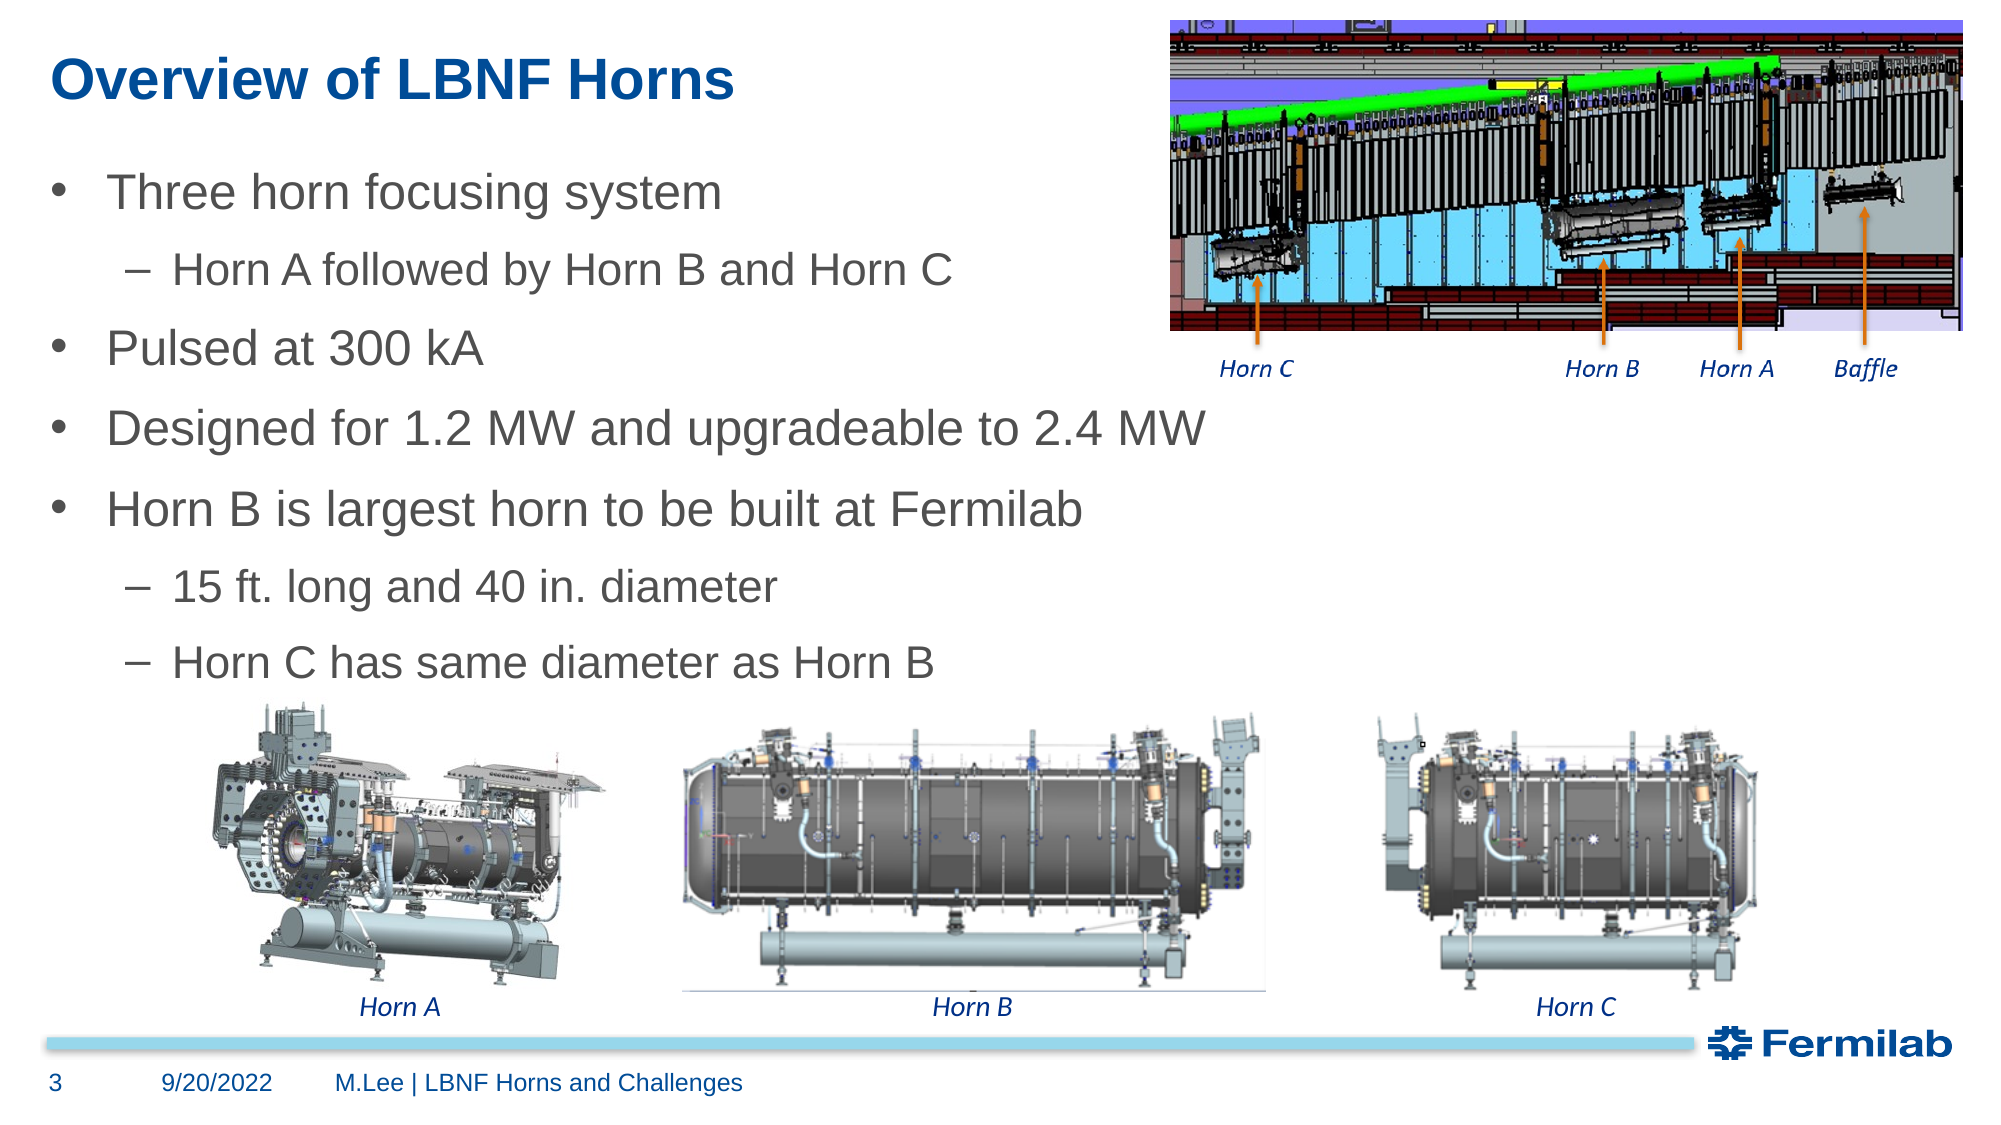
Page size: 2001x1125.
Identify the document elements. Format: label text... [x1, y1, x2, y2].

text_box Horn A [344, 998, 457, 1030]
text_box Horn B [917, 1000, 1030, 1030]
text_box Horn C [1521, 1003, 1633, 1030]
list Three horn focusing system Horn A followed by Horn B and Horn C Pulsed at 300 kA Designed for 1.2 MW and upgradeable to 2.4 MW Horn B is largest horn to be built at Fermilab 15 ft. long and 40 in. diameter Horn C has same diameter as Horn B [50, 159, 1947, 990]
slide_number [161, 1066, 309, 1107]
picture [1170, 17, 1966, 388]
title Overview of LBNF Horns [50, 41, 1165, 112]
picture [1370, 709, 1765, 995]
footer M.Lee | LBNF Horns and Challenges [334, 1066, 1705, 1107]
picture [681, 709, 1266, 992]
picture [1708, 1026, 1952, 1060]
picture [205, 697, 609, 990]
slide_number 3 [48, 1066, 140, 1106]
